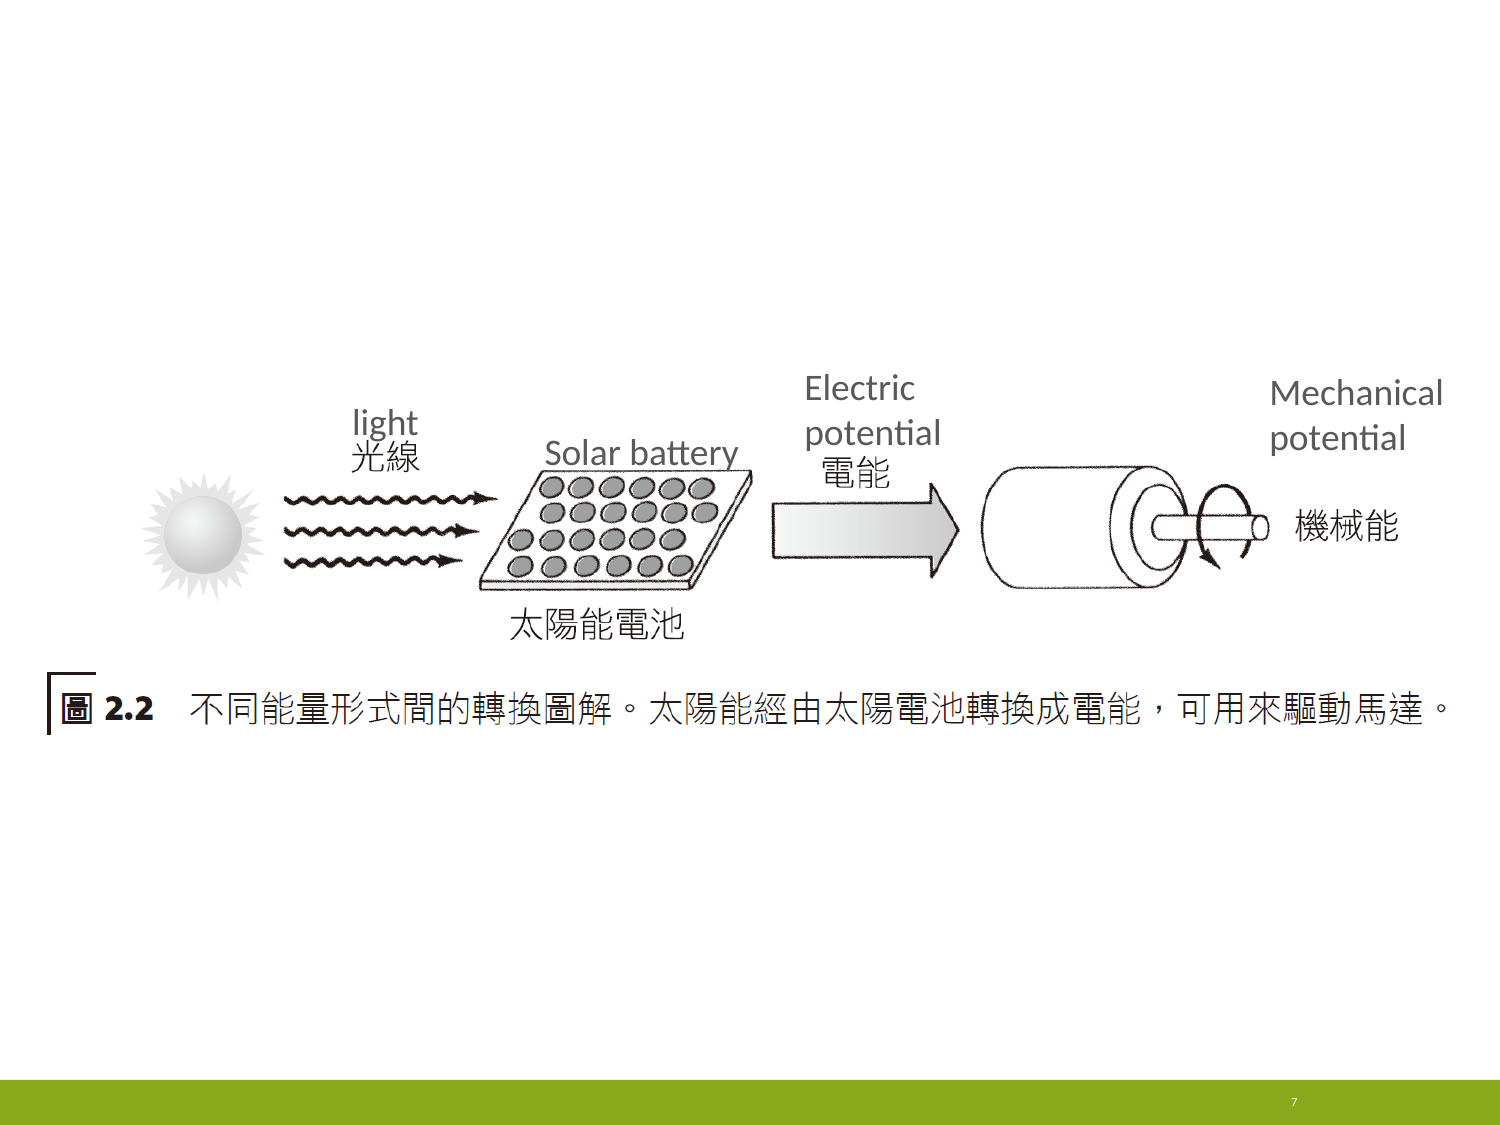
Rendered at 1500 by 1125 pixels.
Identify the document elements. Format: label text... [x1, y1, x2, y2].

text_box Mechanical potential [1254, 360, 1471, 420]
text_box Electric potential [789, 355, 1018, 420]
slide_number 7 [1217, 1082, 1313, 1121]
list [29, 420, 1471, 741]
text_box light [337, 390, 434, 420]
